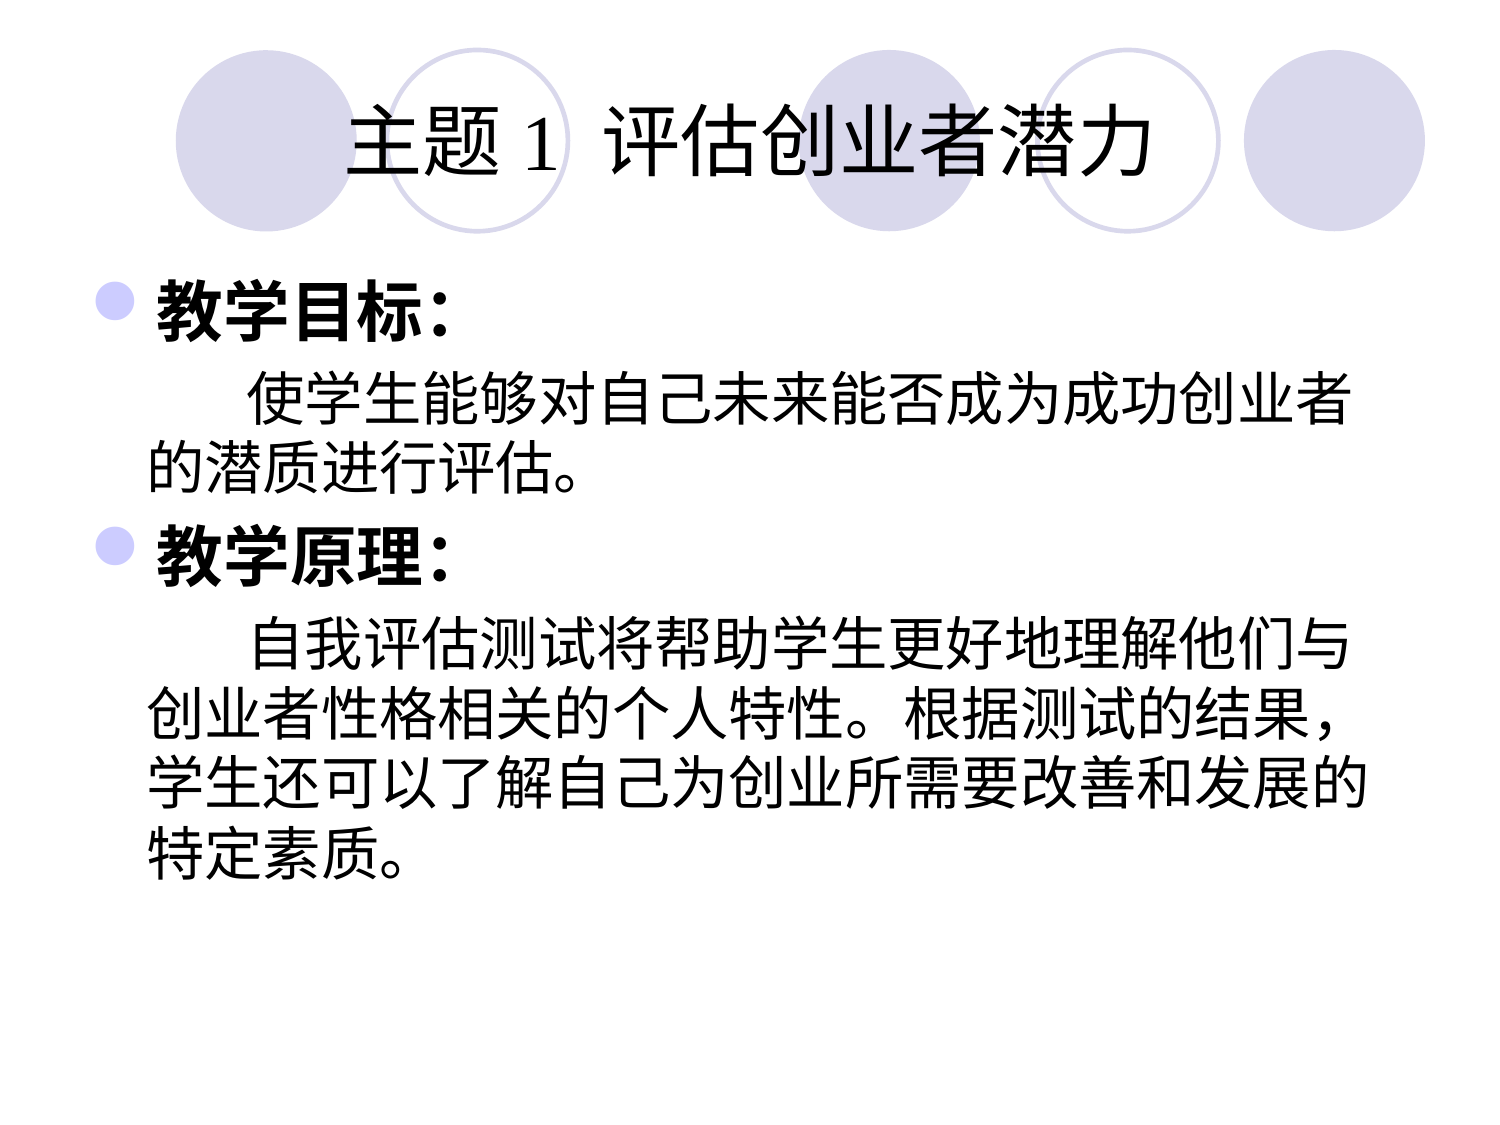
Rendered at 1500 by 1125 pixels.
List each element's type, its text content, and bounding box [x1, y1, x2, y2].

title 主题1 评估创业者潜力 [74, 44, 1426, 233]
list 教学目标： 使学生能够对自己未来能否成为成功创业者的潜质进行评估。 教学原理： 自我评估测试将帮助学生更好地理解他们与创业者性格相关的个人特性。根据测试的结果，学生还可以了解自己为创业所需要改善和发展的特定素质。 [74, 262, 1426, 1006]
